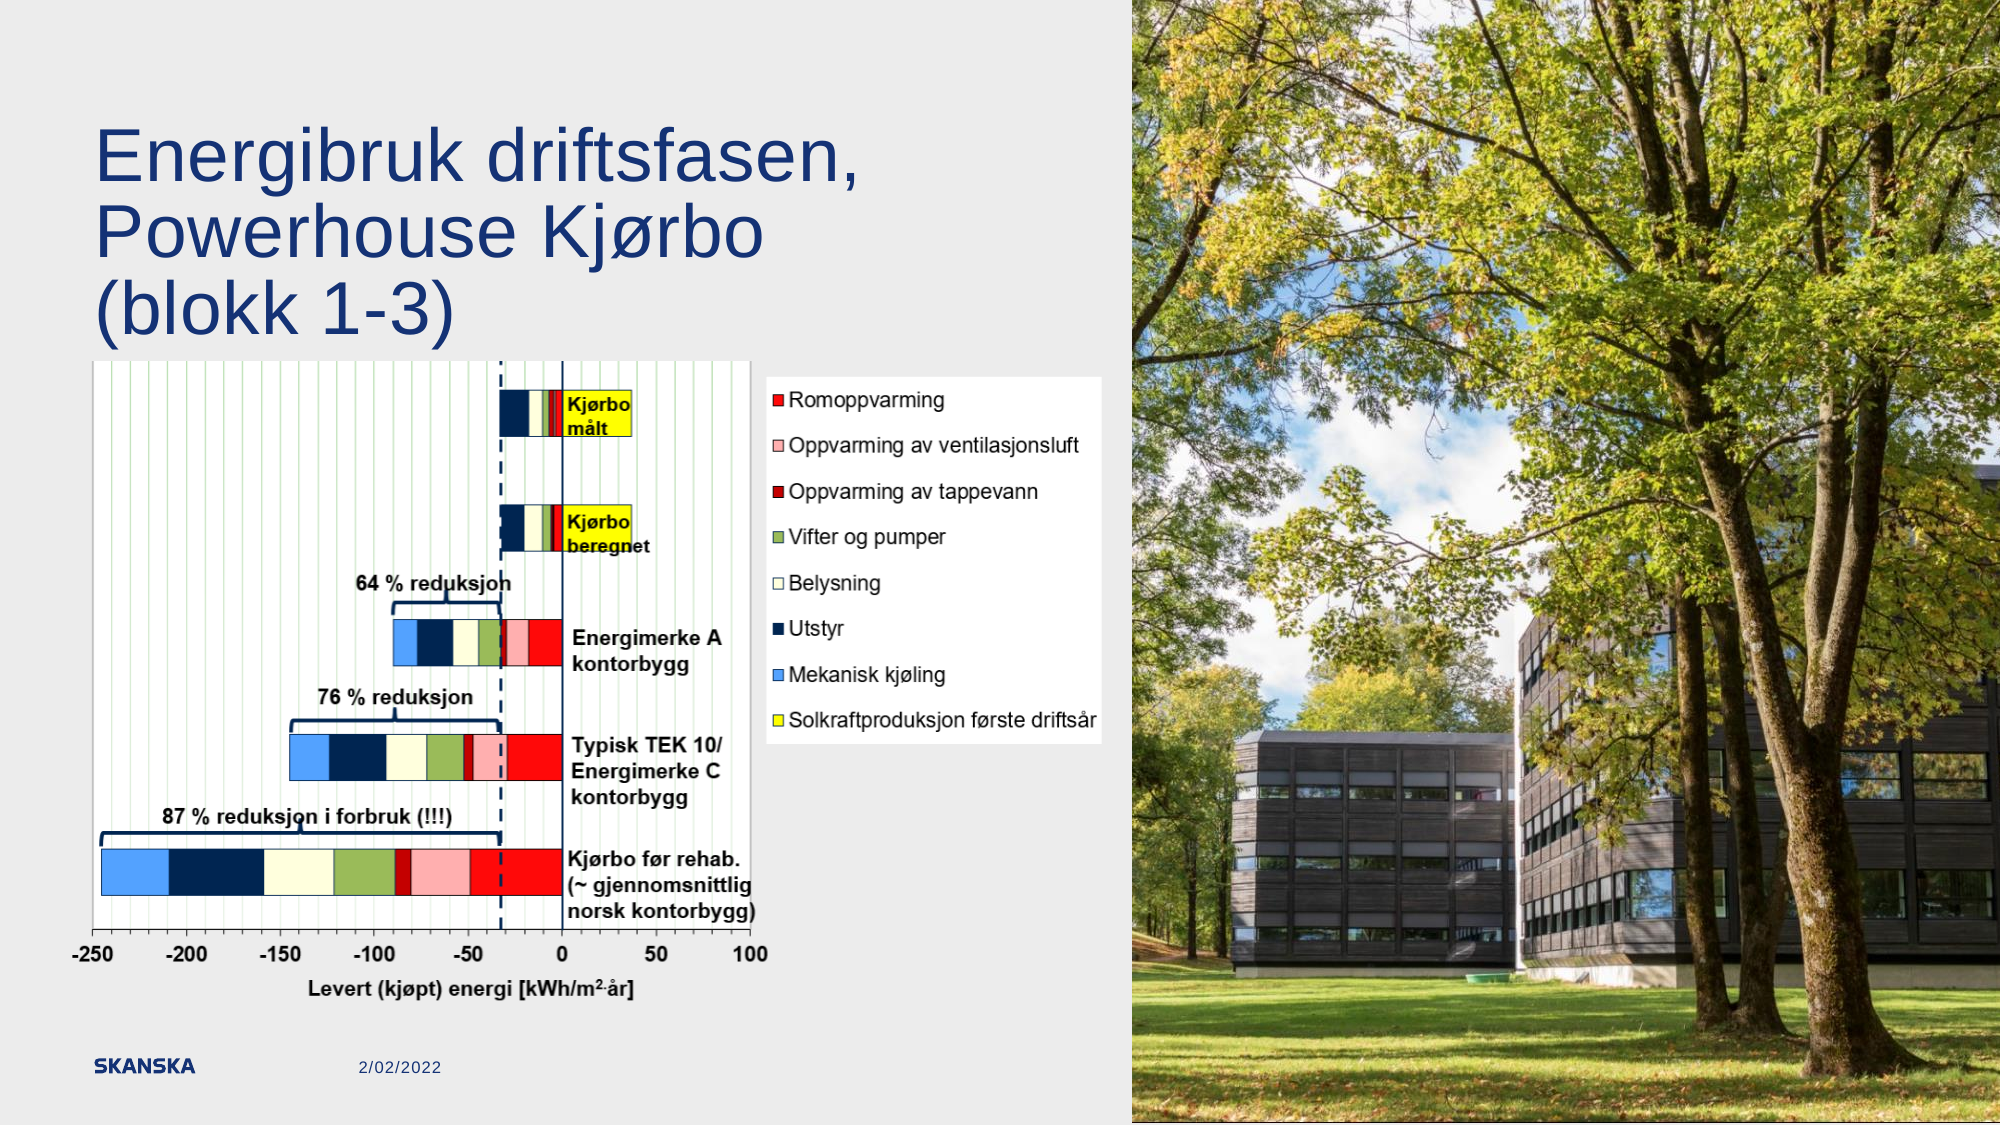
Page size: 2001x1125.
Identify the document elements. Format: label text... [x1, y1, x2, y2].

list Energibruk driftsfasen, Powerhouse Kjørbo (blokk 1-3) [94, 119, 903, 344]
picture [40, 361, 1110, 1005]
picture [1132, 0, 2000, 1123]
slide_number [358, 1058, 667, 1078]
